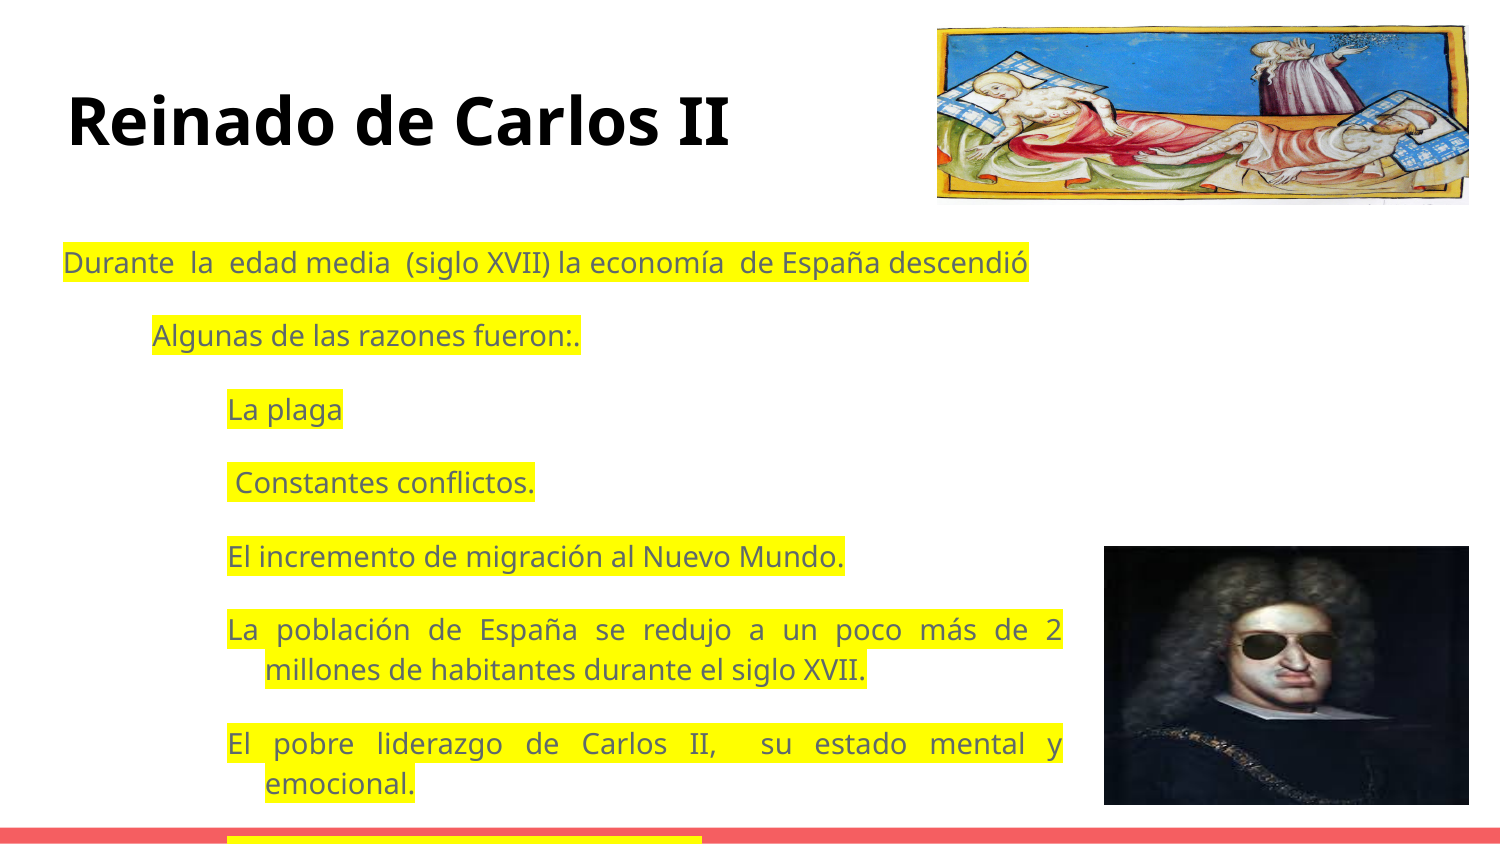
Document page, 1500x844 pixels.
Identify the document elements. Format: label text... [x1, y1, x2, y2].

picture [1104, 545, 1469, 806]
list Durante la edad media (siglo XVII) la economía de España descendió Algunas de las razones fueron:. La plaga Constantes conflictos. El incremento de migración al Nuevo Mundo. La población de España se redujo a un poco más de 2 millones de habitantes durante el siglo XVII. El pobre liderazgo de Carlos II, su estado mental y emocional. Despilfarro en banquetes y fiestas. Ignorancia de Carlos II hacia las peticiones de la gente.. [25, 223, 1079, 785]
title Reinado de Carlos II [51, 64, 932, 167]
picture [937, 25, 1469, 206]
